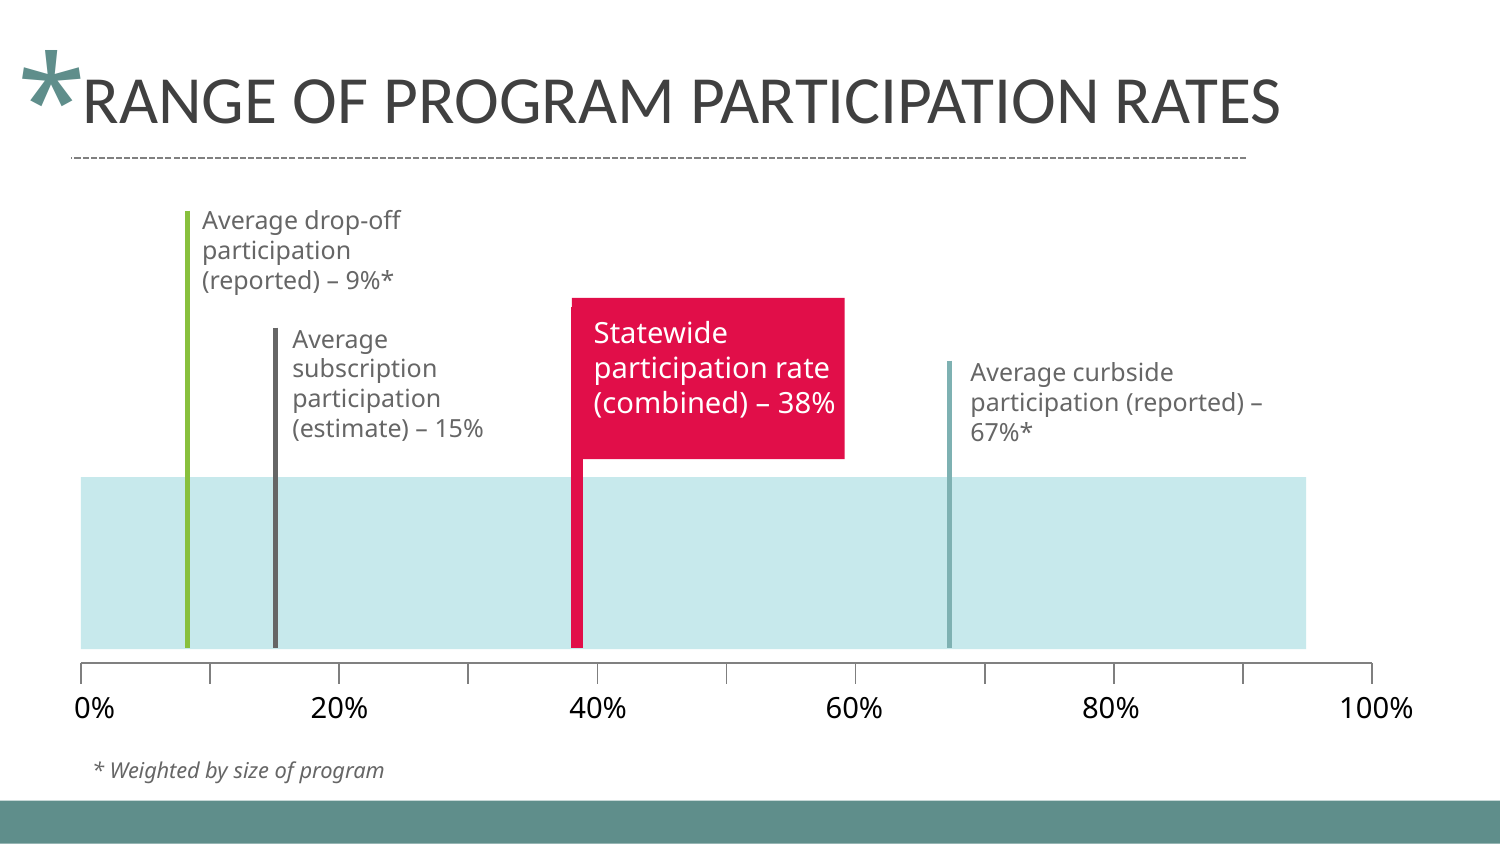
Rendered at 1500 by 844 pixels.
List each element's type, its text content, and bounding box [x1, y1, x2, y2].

title RANGE OF PROGRAM PARTICIPATION RATES [67, 31, 1333, 196]
text_box * [2, 57, 101, 158]
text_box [47, 196, 1447, 792]
